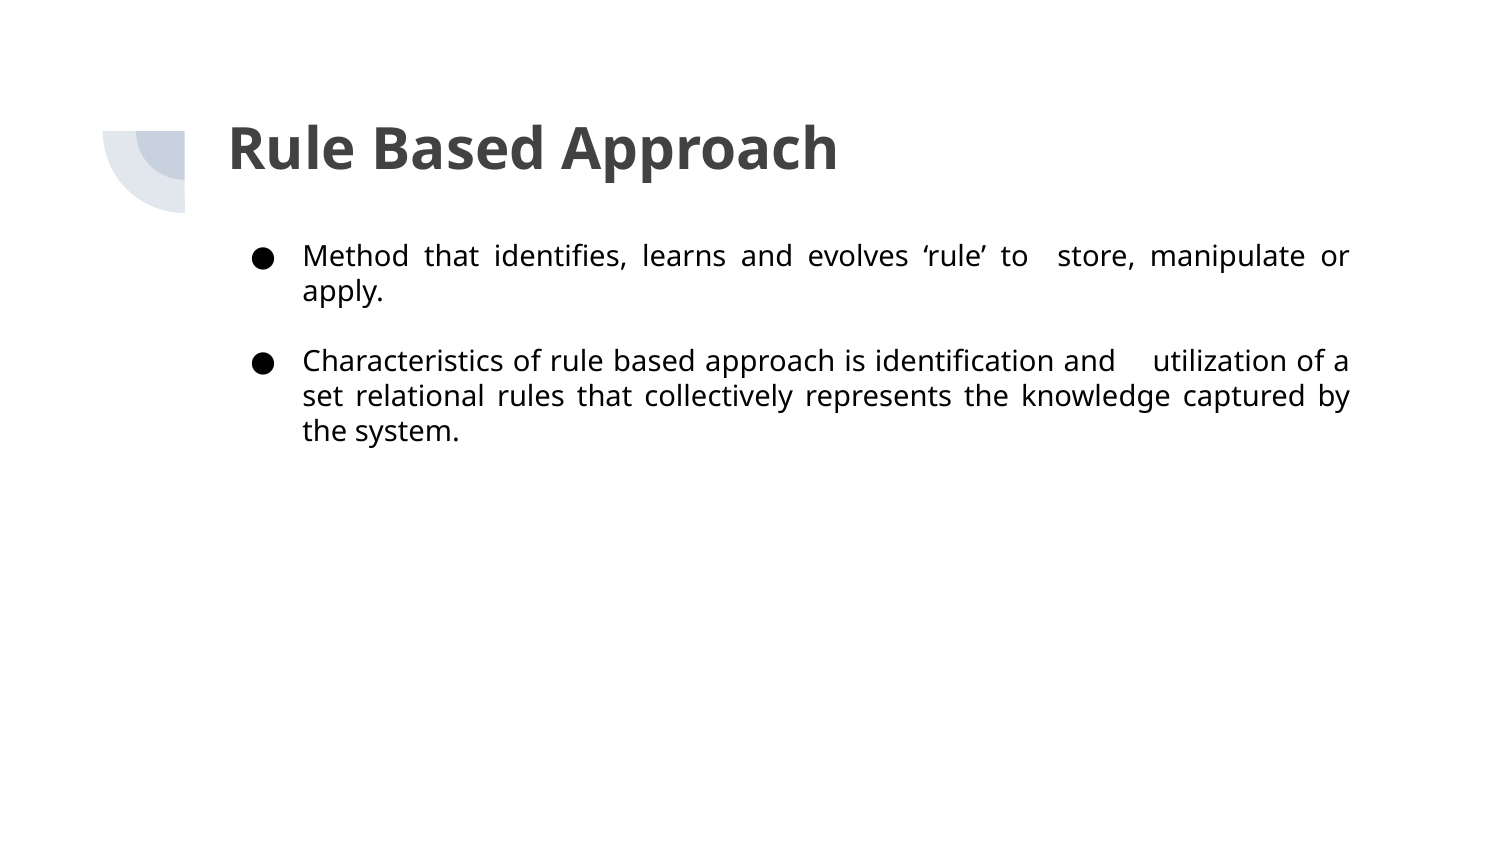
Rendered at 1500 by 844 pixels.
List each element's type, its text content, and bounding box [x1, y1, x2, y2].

text_box Rule Based Approach [212, 96, 1401, 208]
text_box Method that identifies, learns and evolves ‘rule’ to store, manipulate or apply. Characteristics of rule based approach is identification and utilization of a set relational rules that collectively represents the knowledge captured by the system. [212, 222, 1366, 580]
